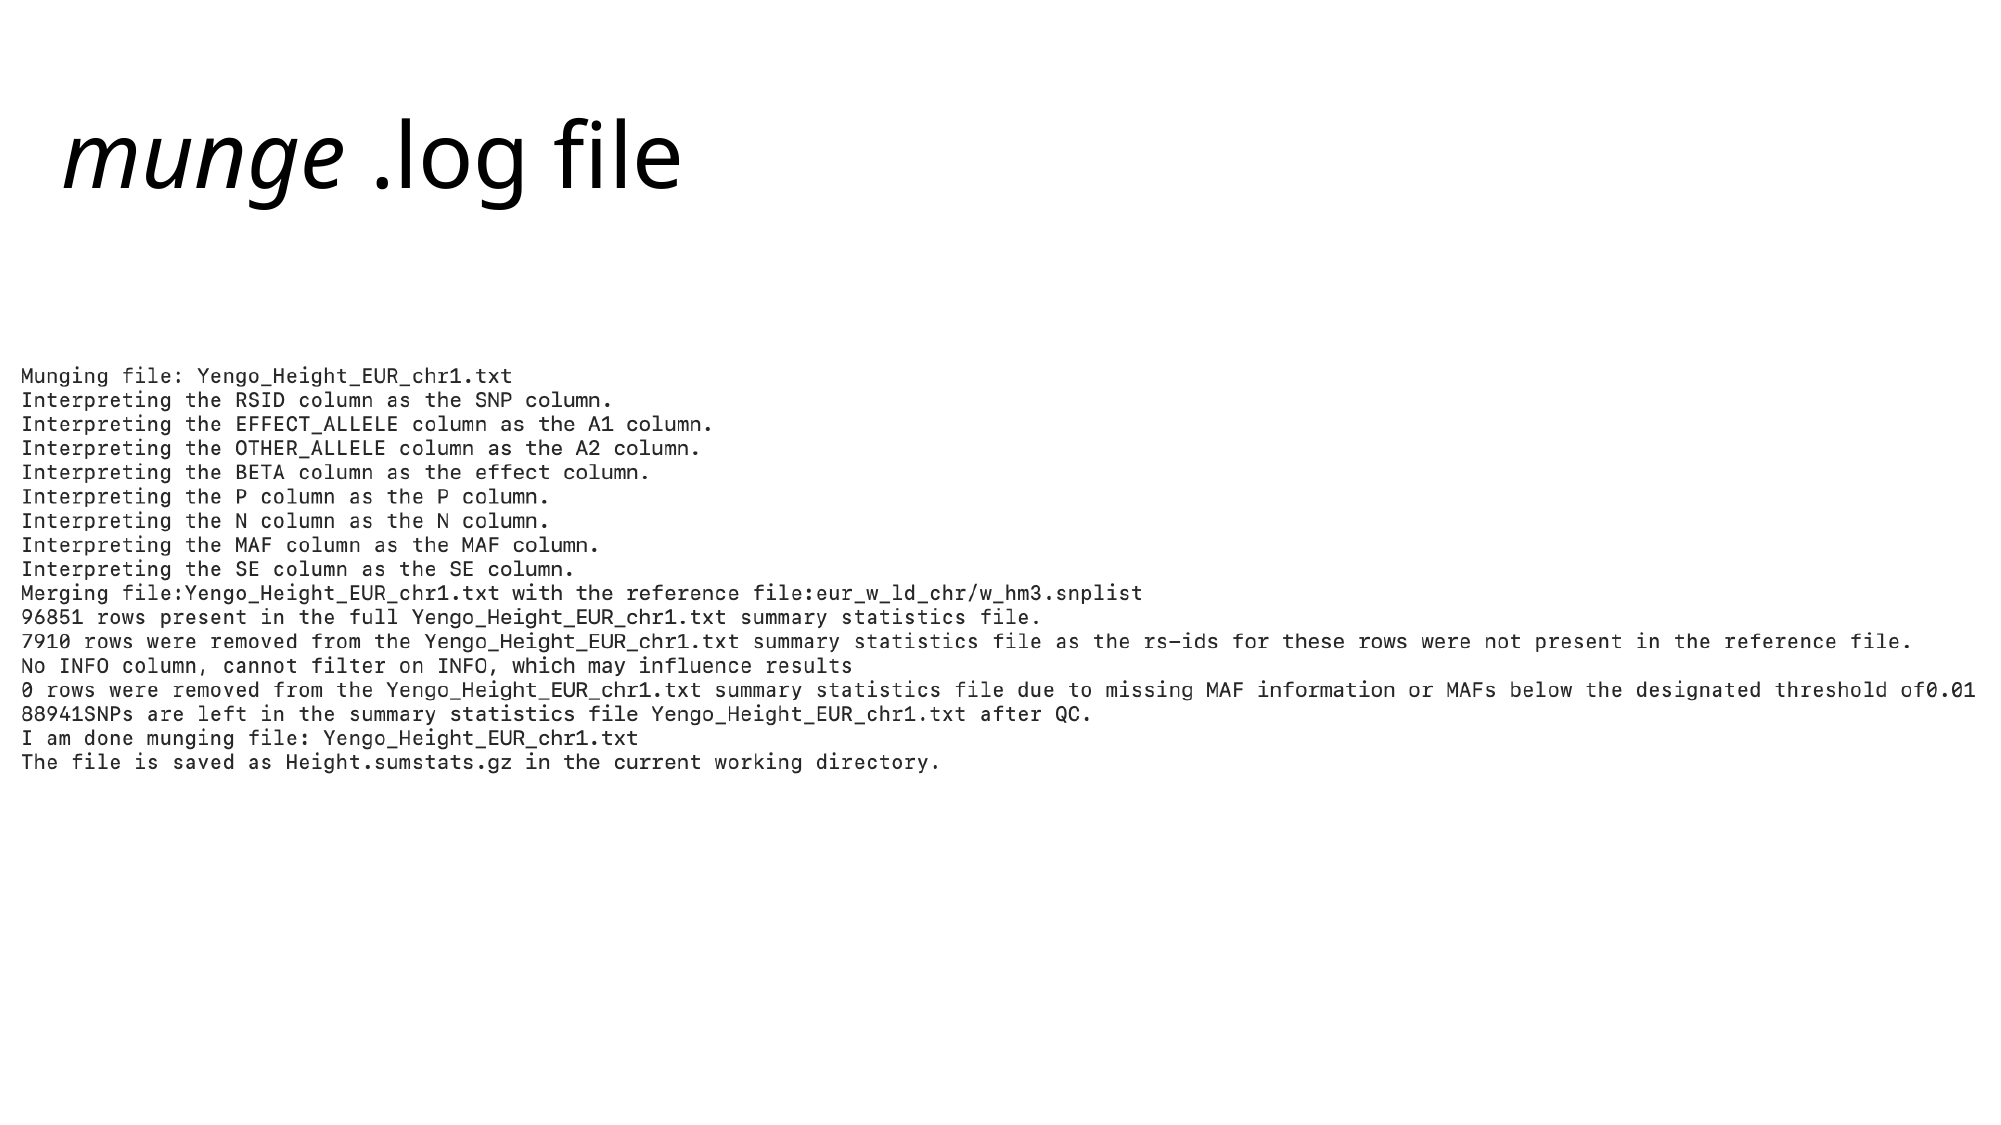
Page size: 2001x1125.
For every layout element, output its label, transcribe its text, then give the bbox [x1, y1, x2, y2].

title munge .log file [46, 50, 1772, 268]
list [11, 360, 2000, 778]
